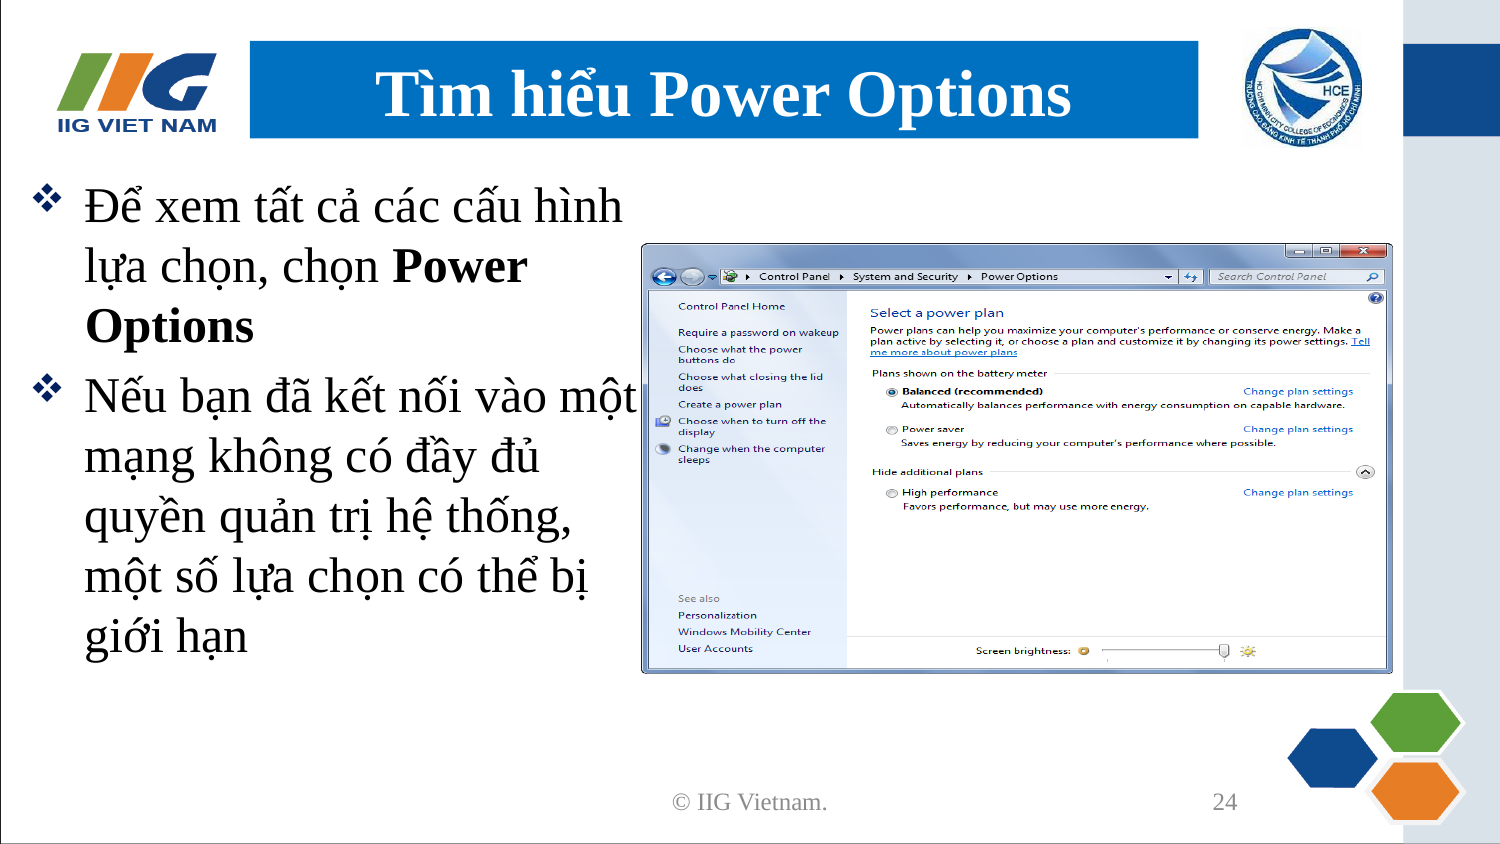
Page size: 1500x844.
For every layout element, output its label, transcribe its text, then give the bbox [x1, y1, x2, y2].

list Để xem tất cả các cấu hình lựa chọn, chọn Power Options Nếu bạn đã kết nối vào một mạng không có đầy đủ quyền quản trị hệ thống, một số lựa chọn có thể bị giới hạn [14, 165, 655, 770]
slide_number 24 [1050, 778, 1400, 823]
footer © IIG Vietnam. [512, 778, 988, 823]
title Tìm hiểu Power Options [249, 40, 1199, 139]
picture [0, 0, 1500, 844]
